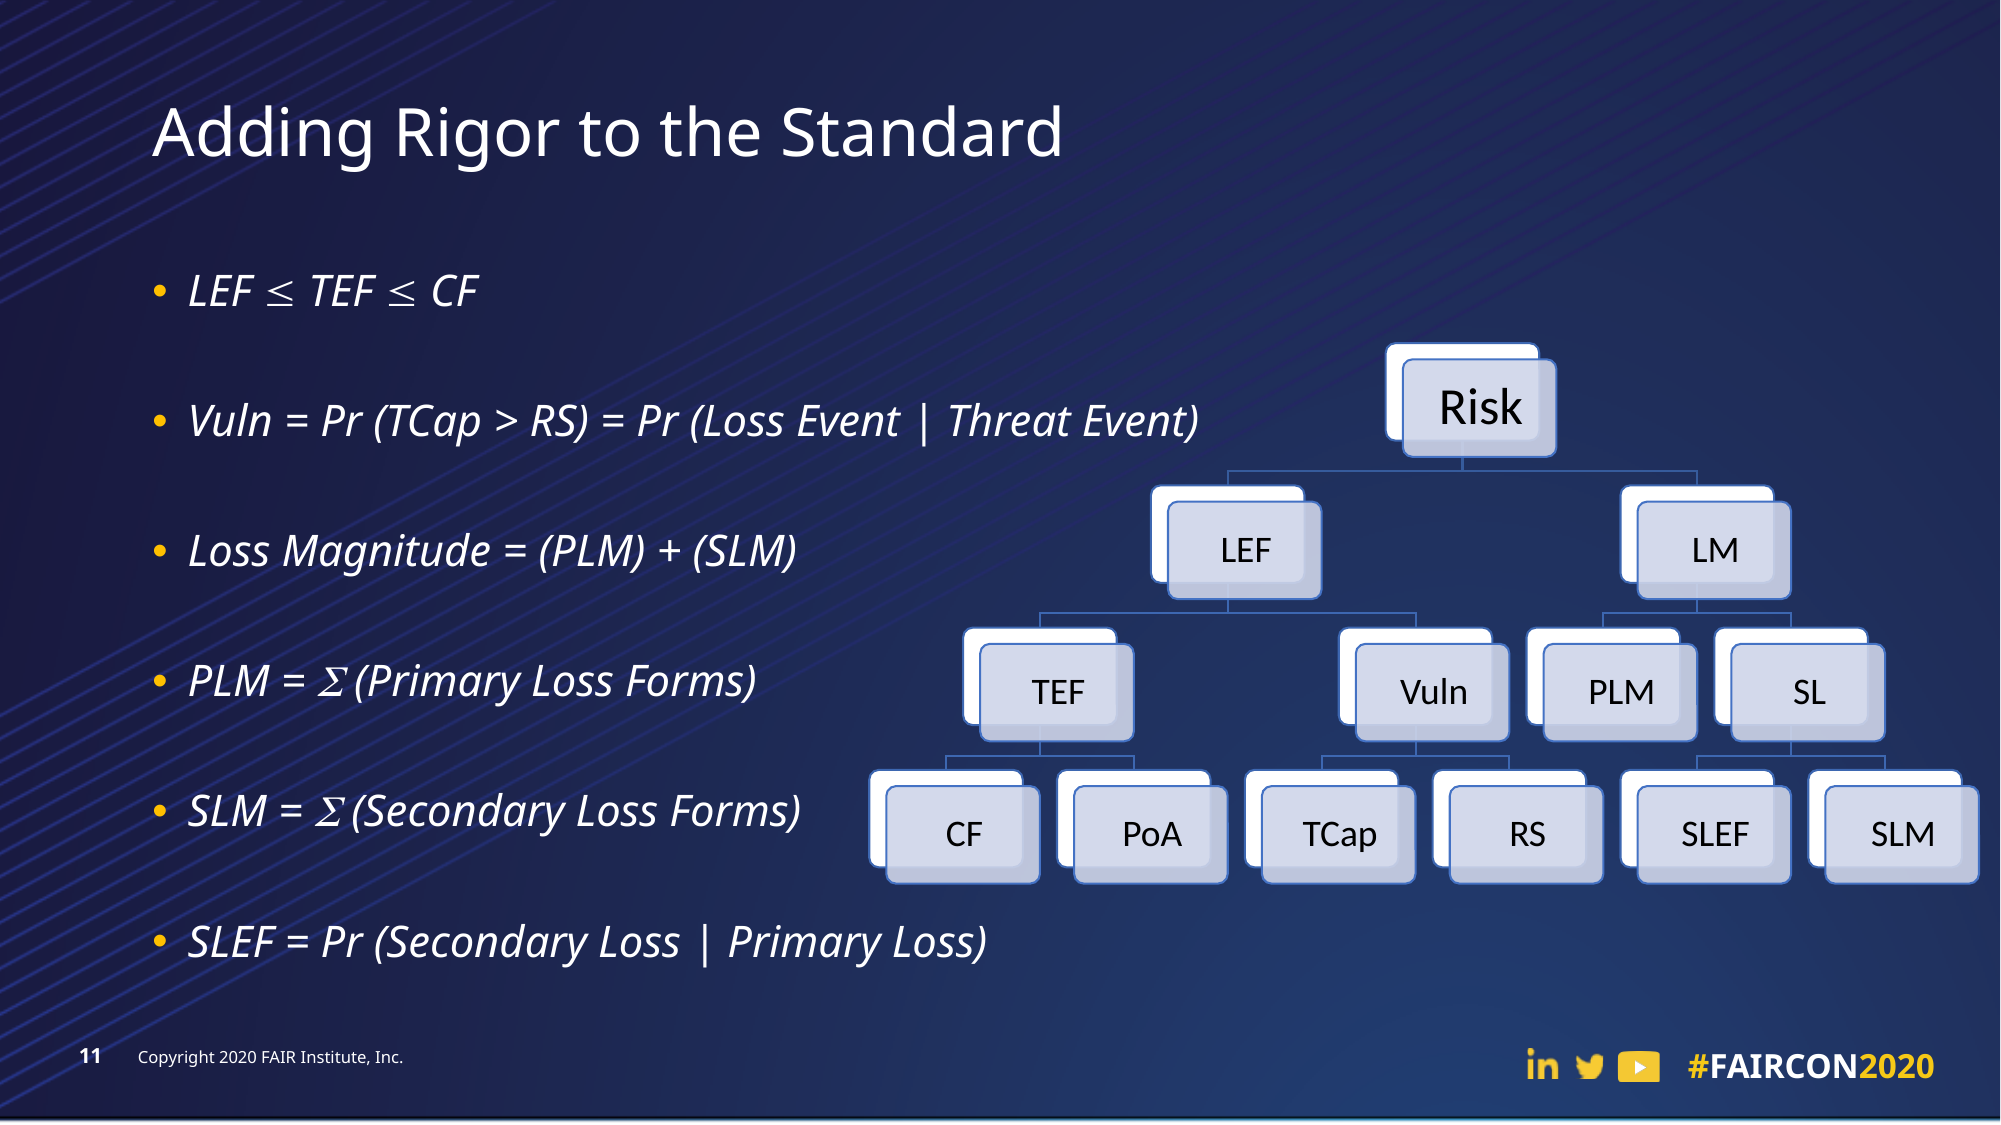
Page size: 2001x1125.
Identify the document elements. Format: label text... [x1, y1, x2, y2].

footer Copyright 2020 FAIR Institute, Inc. [146, 1026, 1519, 1087]
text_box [869, 200, 1980, 1027]
picture [0, 0, 2001, 1125]
title Adding Rigor to the Standard [137, 59, 1478, 211]
list LEF  TEF  CF Vuln = Pr (TCap > RS) = Pr (Loss Event | Threat Event) Loss Magnitude = (PLM) + (SLM) PLM =  (Primary Loss Forms) SLM =  (Secondary Loss Forms) SLEF = Pr (Secondary Loss | Primary Loss) [137, 261, 869, 976]
slide_number 11 [64, 1026, 146, 1087]
